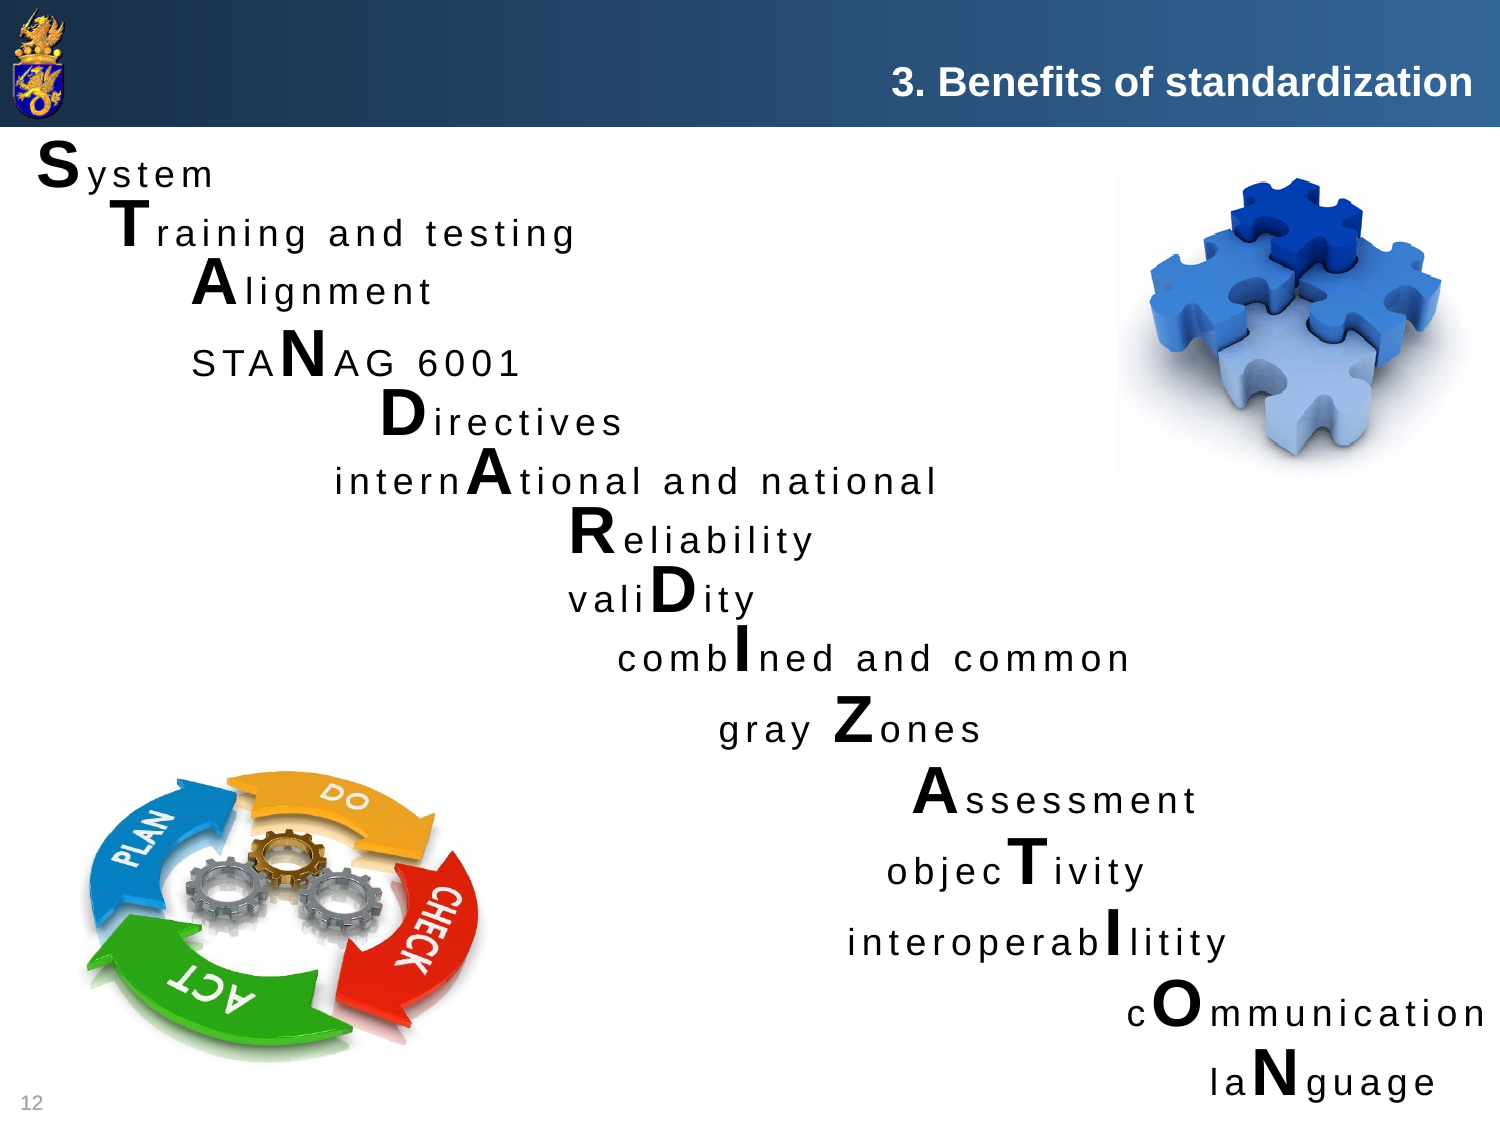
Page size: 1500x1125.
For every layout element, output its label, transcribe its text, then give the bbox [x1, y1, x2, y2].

picture [1021, 172, 1471, 476]
text_box gray Zones [703, 668, 995, 764]
picture [5, 7, 72, 121]
text_box System [21, 113, 228, 209]
text_box valiDity [553, 538, 769, 634]
text_box Alignment [175, 230, 446, 325]
text_box internAtional and national [319, 420, 951, 516]
text_box interoperabIlitity [832, 881, 1241, 977]
text_box Reliability [553, 479, 828, 575]
text_box cOmmunication [1111, 952, 1500, 1047]
text_box Assessment [896, 739, 1210, 835]
text_box 3. Benefits of standardization [117, 46, 1500, 112]
picture [27, 736, 510, 1093]
text_box Training and testing [94, 172, 590, 268]
text_box Directives [364, 361, 637, 420]
text_box laNguage [1195, 1021, 1450, 1117]
text_box combIned and common [602, 597, 1144, 693]
text_box STANAG 6001 [176, 302, 535, 398]
text_box objecTivity [871, 810, 1159, 881]
